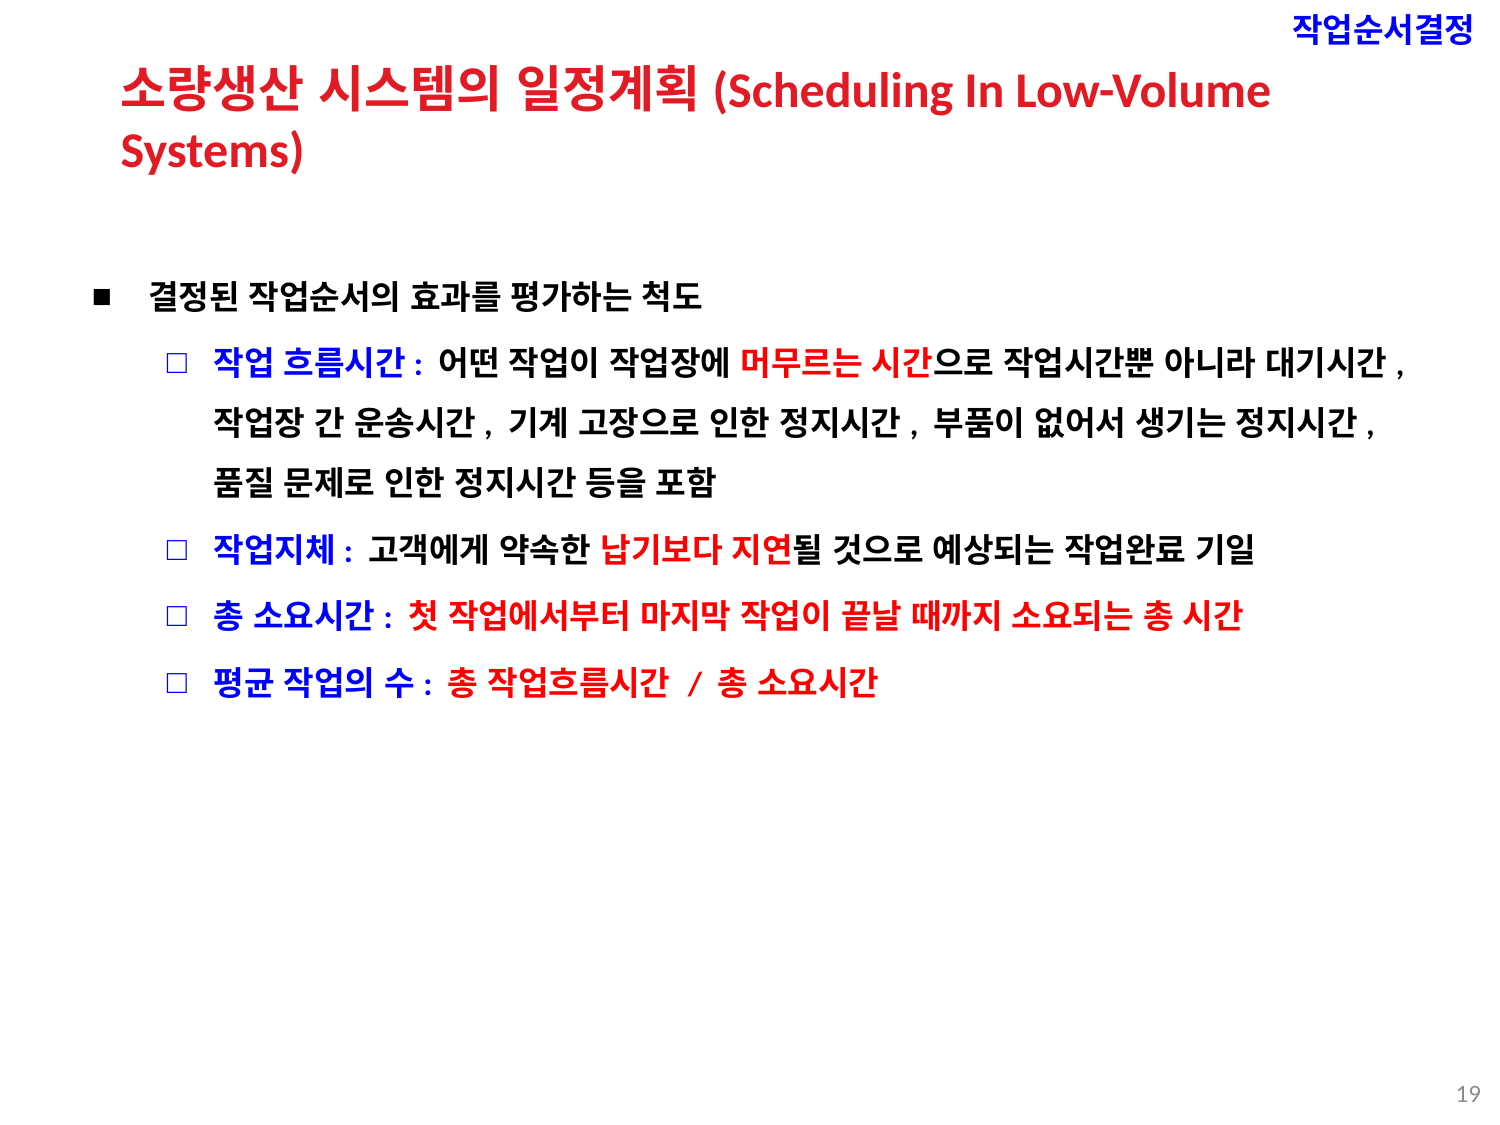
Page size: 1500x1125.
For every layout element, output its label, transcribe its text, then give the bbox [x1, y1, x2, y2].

list 결정된 작업순서의 효과를 평가하는 척도 작업 흐름시간: 어떤 작업이 작업장에 머무르는 시간으로 작업시간뿐 아니라 대기시간, 작업장 간 운송시간, 기계 고장으로 인한 정지시간, 부품이 없어서 생기는 정지시간, 품질 문제로 인한 정지시간 등을 포함 작업지체: 고객에게 약속한 납기보다 지연될 것으로 예상되는 작업완료 기일 총 소요시간: 첫 작업에서부터 마지막 작업이 끝날 때까지 소요되는 총 시간 평균 작업의 수: 총 작업흐름시간 / 총 소요시간 [91, 255, 1440, 1063]
list 소량생산 시스템의 일정계획(Scheduling In Low-Volume Systems) [120, 35, 1316, 199]
text_box 작업순서결정 [1277, 1, 1491, 56]
slide_number 19 [1103, 1062, 1497, 1123]
